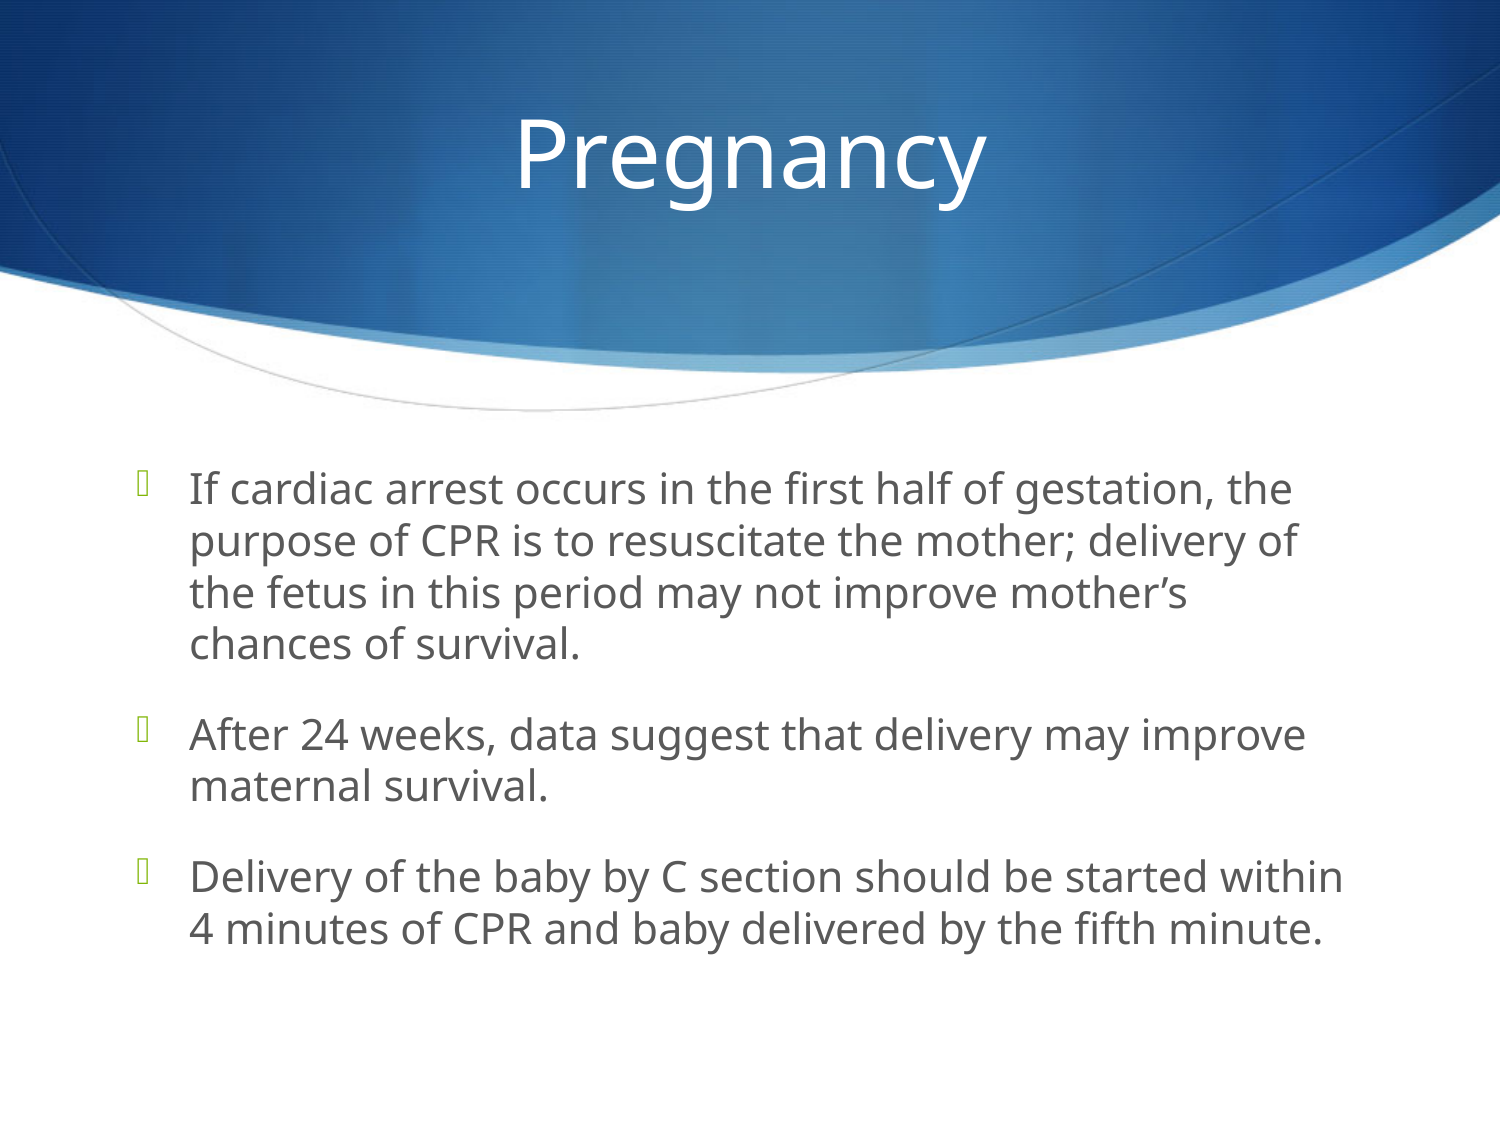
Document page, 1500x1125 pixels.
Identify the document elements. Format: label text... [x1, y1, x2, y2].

list If cardiac arrest occurs in the first half of gestation, the purpose of CPR is to resuscitate the mother; delivery of the fetus in this period may not improve mother’s chances of survival. After 24 weeks, data suggest that delivery may improve maternal survival. Delivery of the baby by C section should be started within 4 minutes of CPR and baby delivered by the fifth minute. [121, 454, 1379, 991]
title Pregnancy [75, 56, 1425, 245]
picture [0, 0, 1500, 1125]
